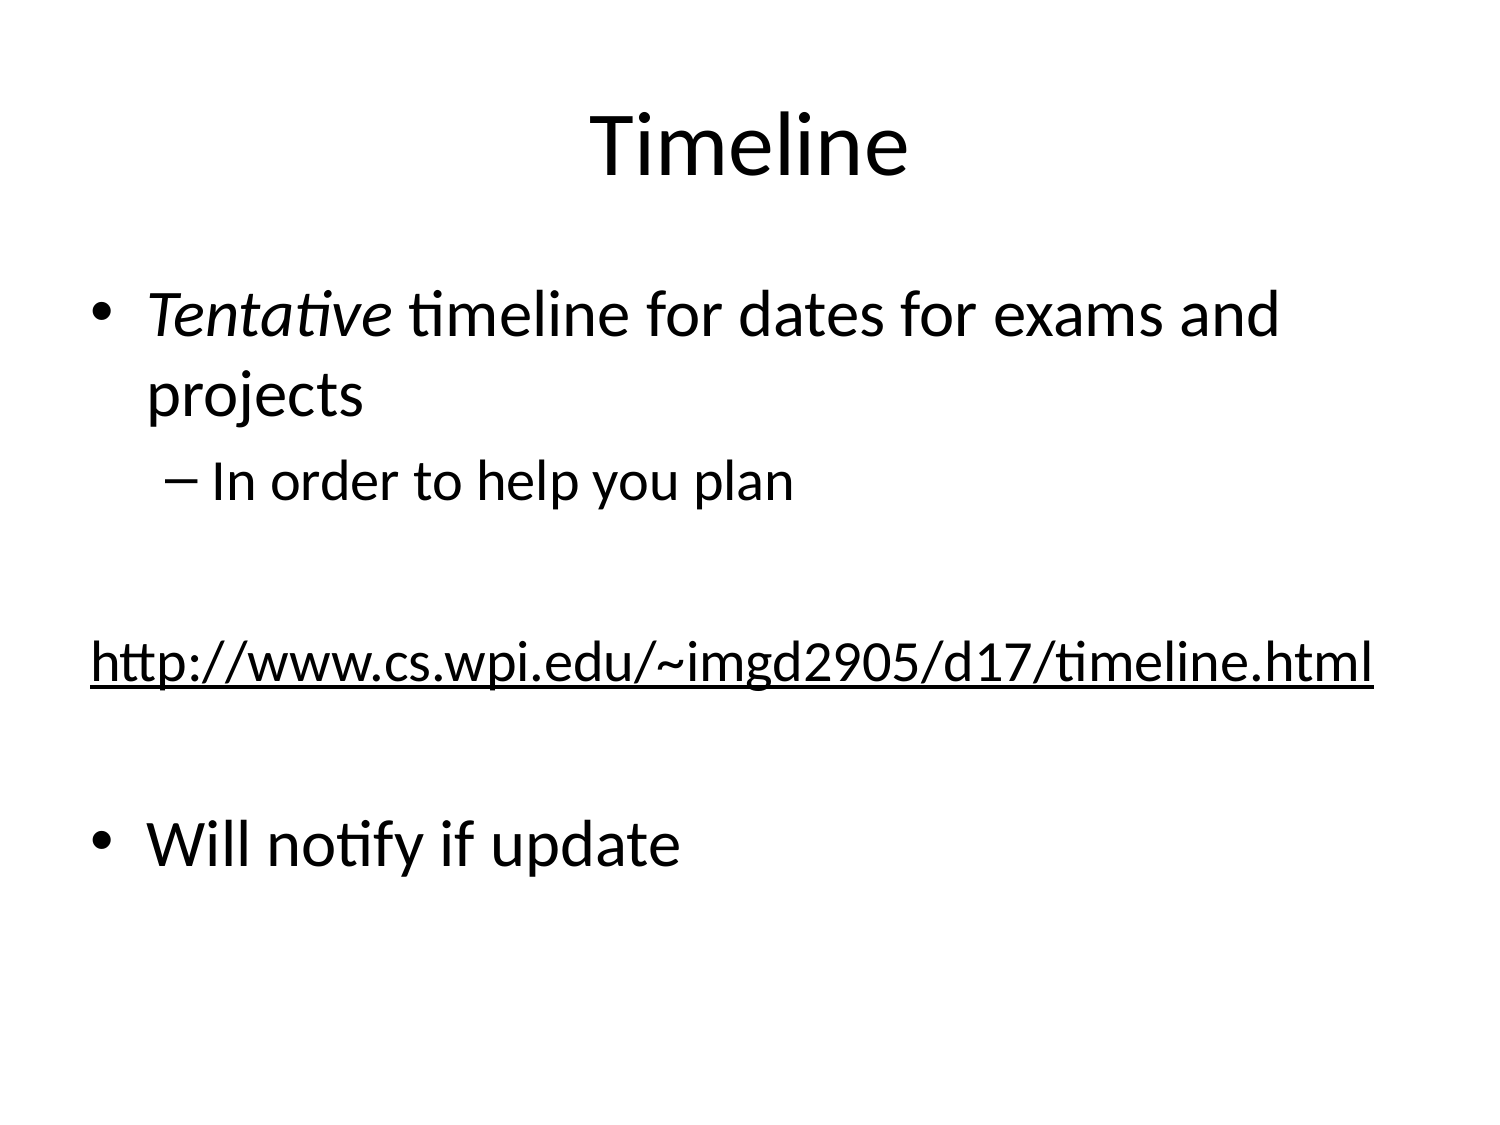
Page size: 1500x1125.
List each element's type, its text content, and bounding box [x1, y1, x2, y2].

title Timeline [75, 45, 1425, 233]
list Tentative timeline for dates for exams and projects In order to help you plan http://www.cs.wpi.edu/~imgd2905/d17/timeline.html Will notify if update [75, 262, 1425, 1005]
